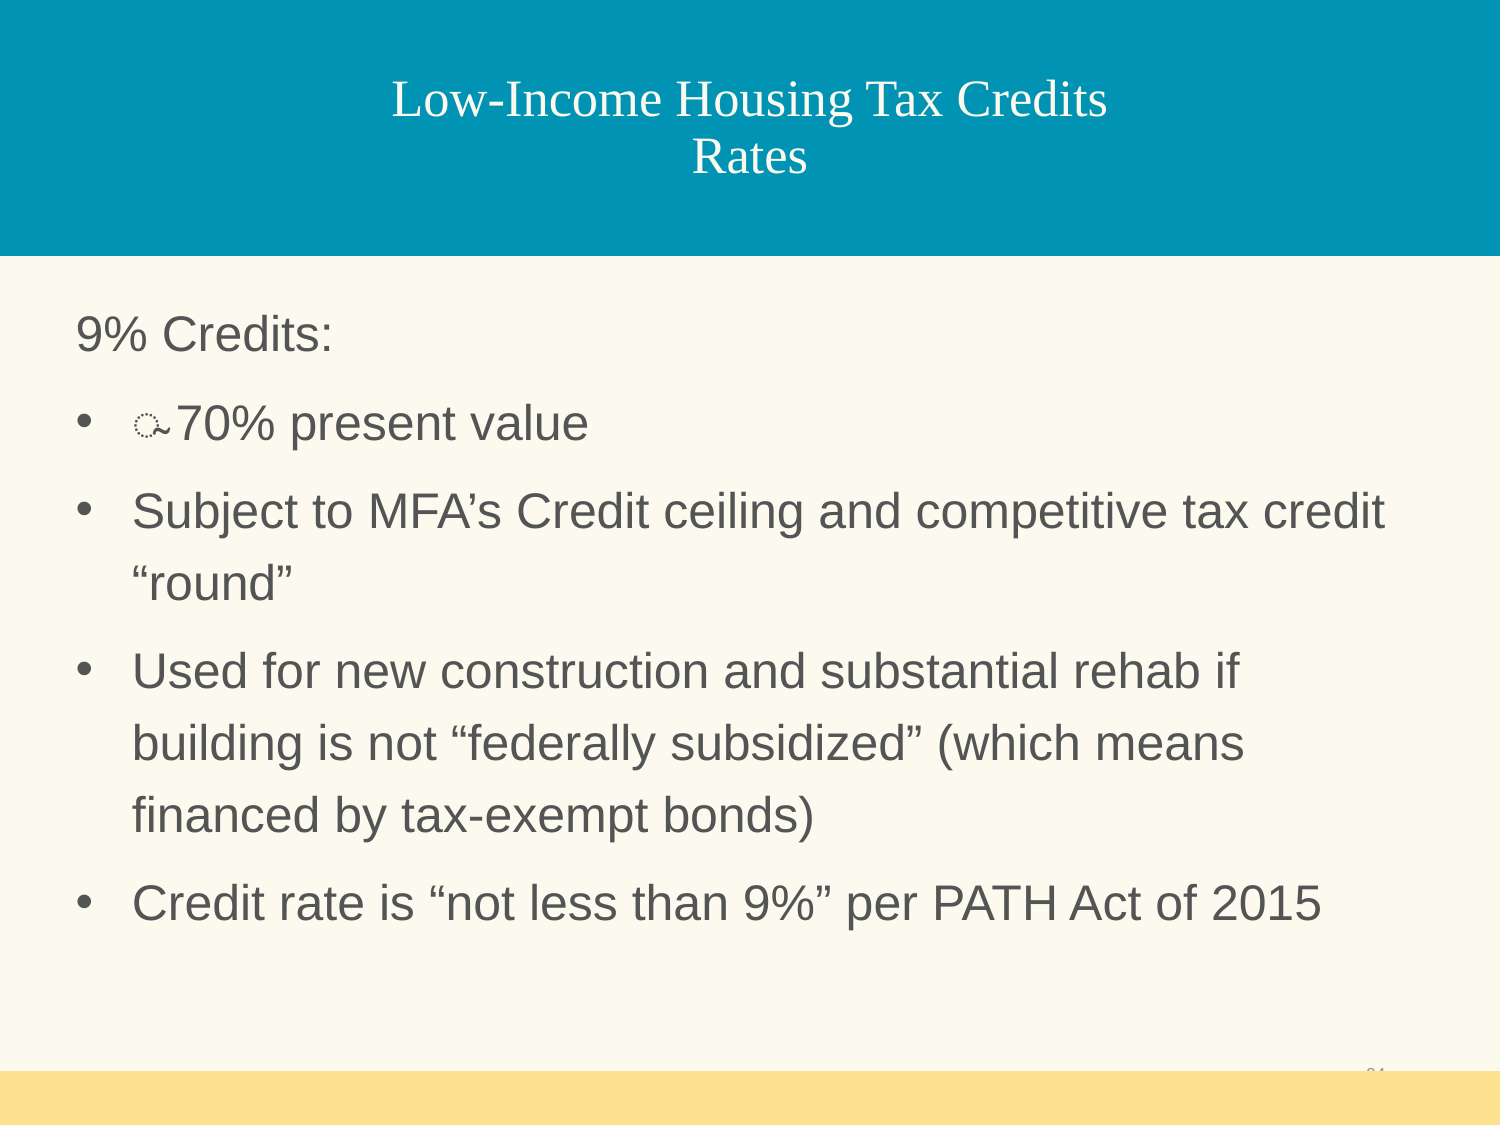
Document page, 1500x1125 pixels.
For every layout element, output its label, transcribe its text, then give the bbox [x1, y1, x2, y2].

title Low-Income Housing Tax Credits Rates [187, 65, 1313, 191]
slide_number 24 [1059, 1042, 1397, 1103]
text_box [0, 1070, 1500, 1125]
subtitle 9% Credits: ̴ 70% present value Subject to MFA’s Credit ceiling and competitive tax credit “round” Used for new construction and substantial rehab if building is not “federally subsidized” (which means financed by tax-exempt bonds) Credit rate is “not less than 9%” per PATH Act of 2015 [63, 284, 1438, 1072]
text_box [0, 0, 1500, 257]
